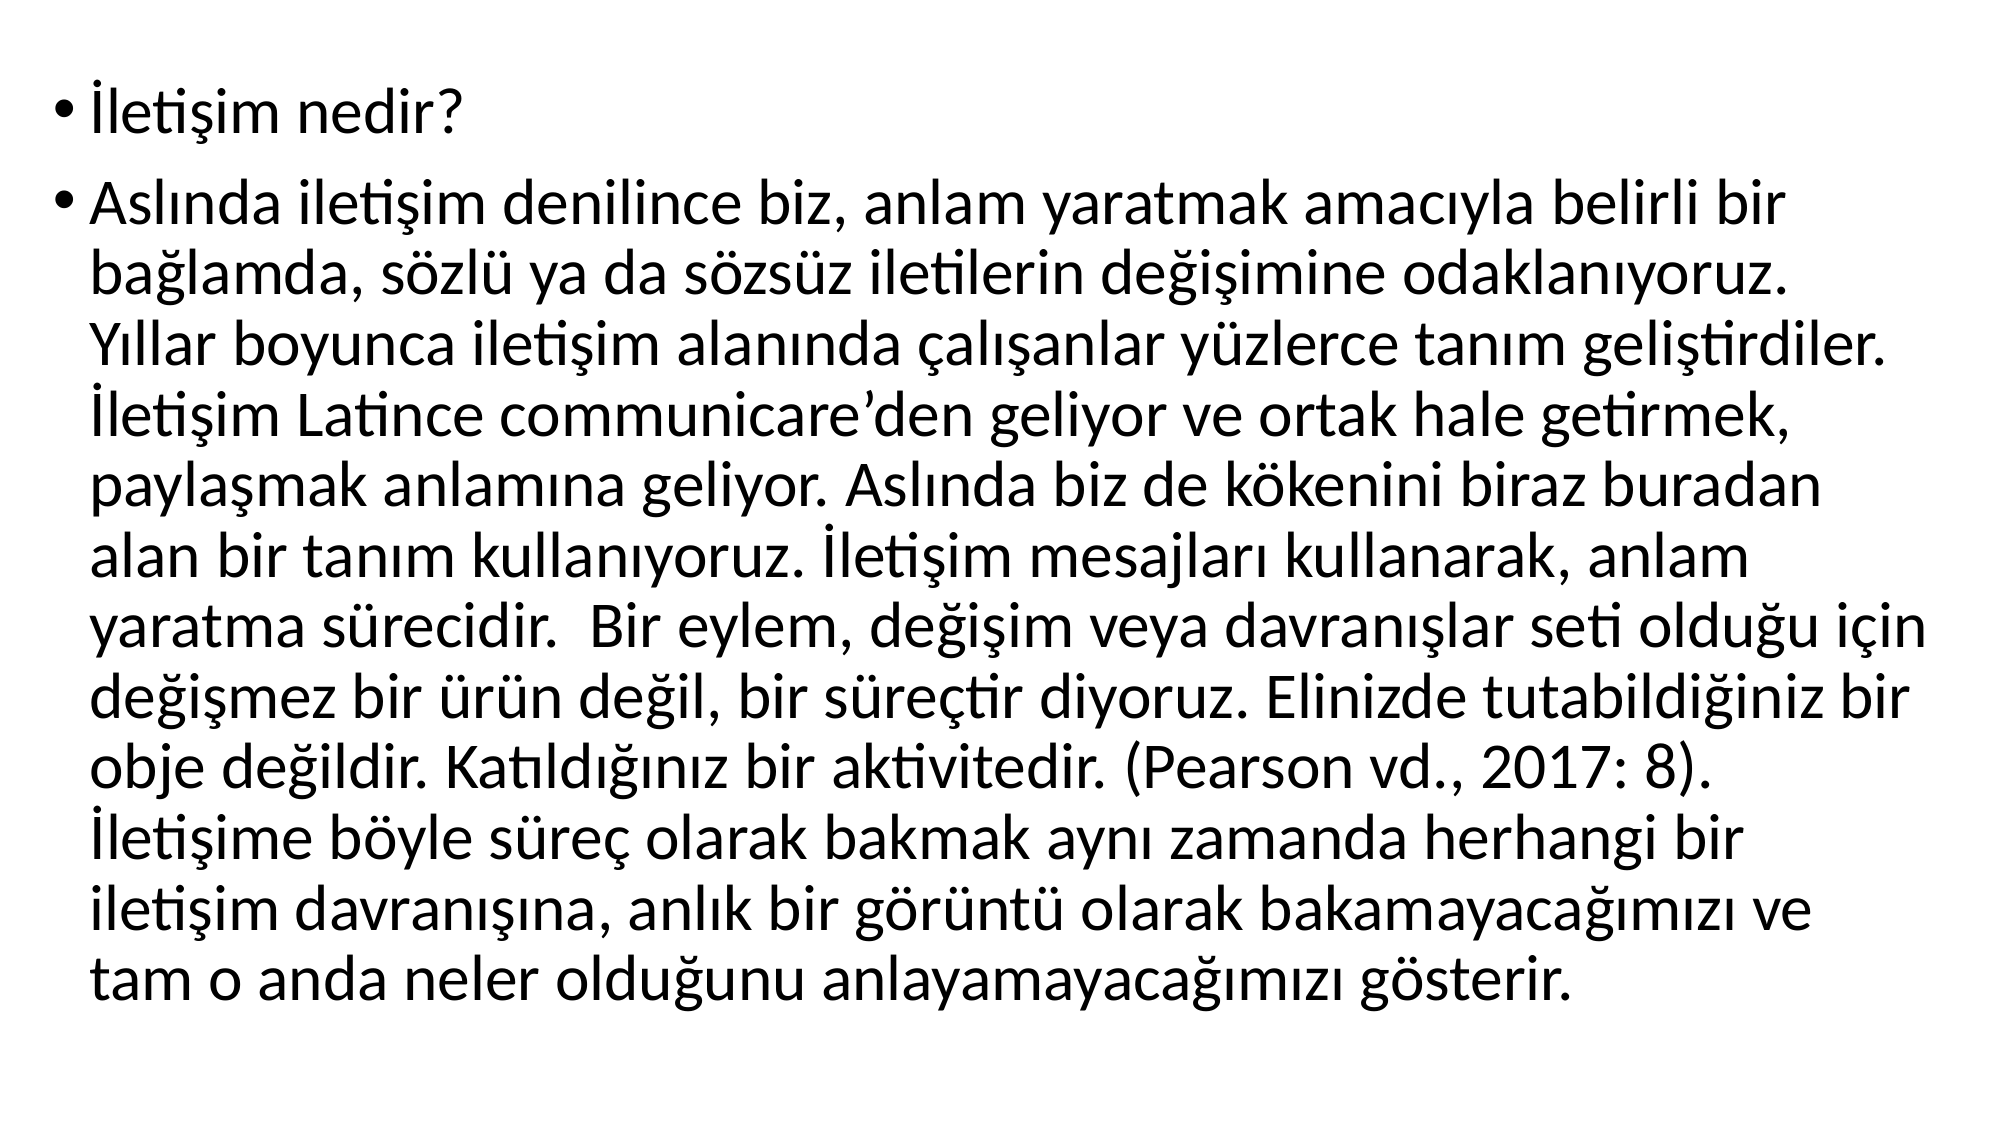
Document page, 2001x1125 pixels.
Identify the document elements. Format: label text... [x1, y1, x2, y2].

list İletişim nedir? Aslında iletişim denilince biz, anlam yaratmak amacıyla belirli bir bağlamda, sözlü ya da sözsüz iletilerin değişimine odaklanıyoruz. Yıllar boyunca iletişim alanında çalışanlar yüzlerce tanım geliştirdiler. İletişim Latince communicare’den geliyor ve ortak hale getirmek, paylaşmak anlamına geliyor. Aslında biz de kökenini biraz buradan alan bir tanım kullanıyoruz. İletişim mesajları kullanarak, anlam yaratma sürecidir. Bir eylem, değişim veya davranışlar seti olduğu için değişmez bir ürün değil, bir süreçtir diyoruz. Elinizde tutabildiğiniz bir obje değildir. Katıldığınız bir aktivitedir. (Pearson vd., 2017: 8). İletişime böyle süreç olarak bakmak aynı zamanda herhangi bir iletişim davranışına, anlık bir görüntü olarak bakamayacağımızı ve tam o anda neler olduğunu anlayamayacağımızı gösterir. [37, 69, 1946, 1084]
